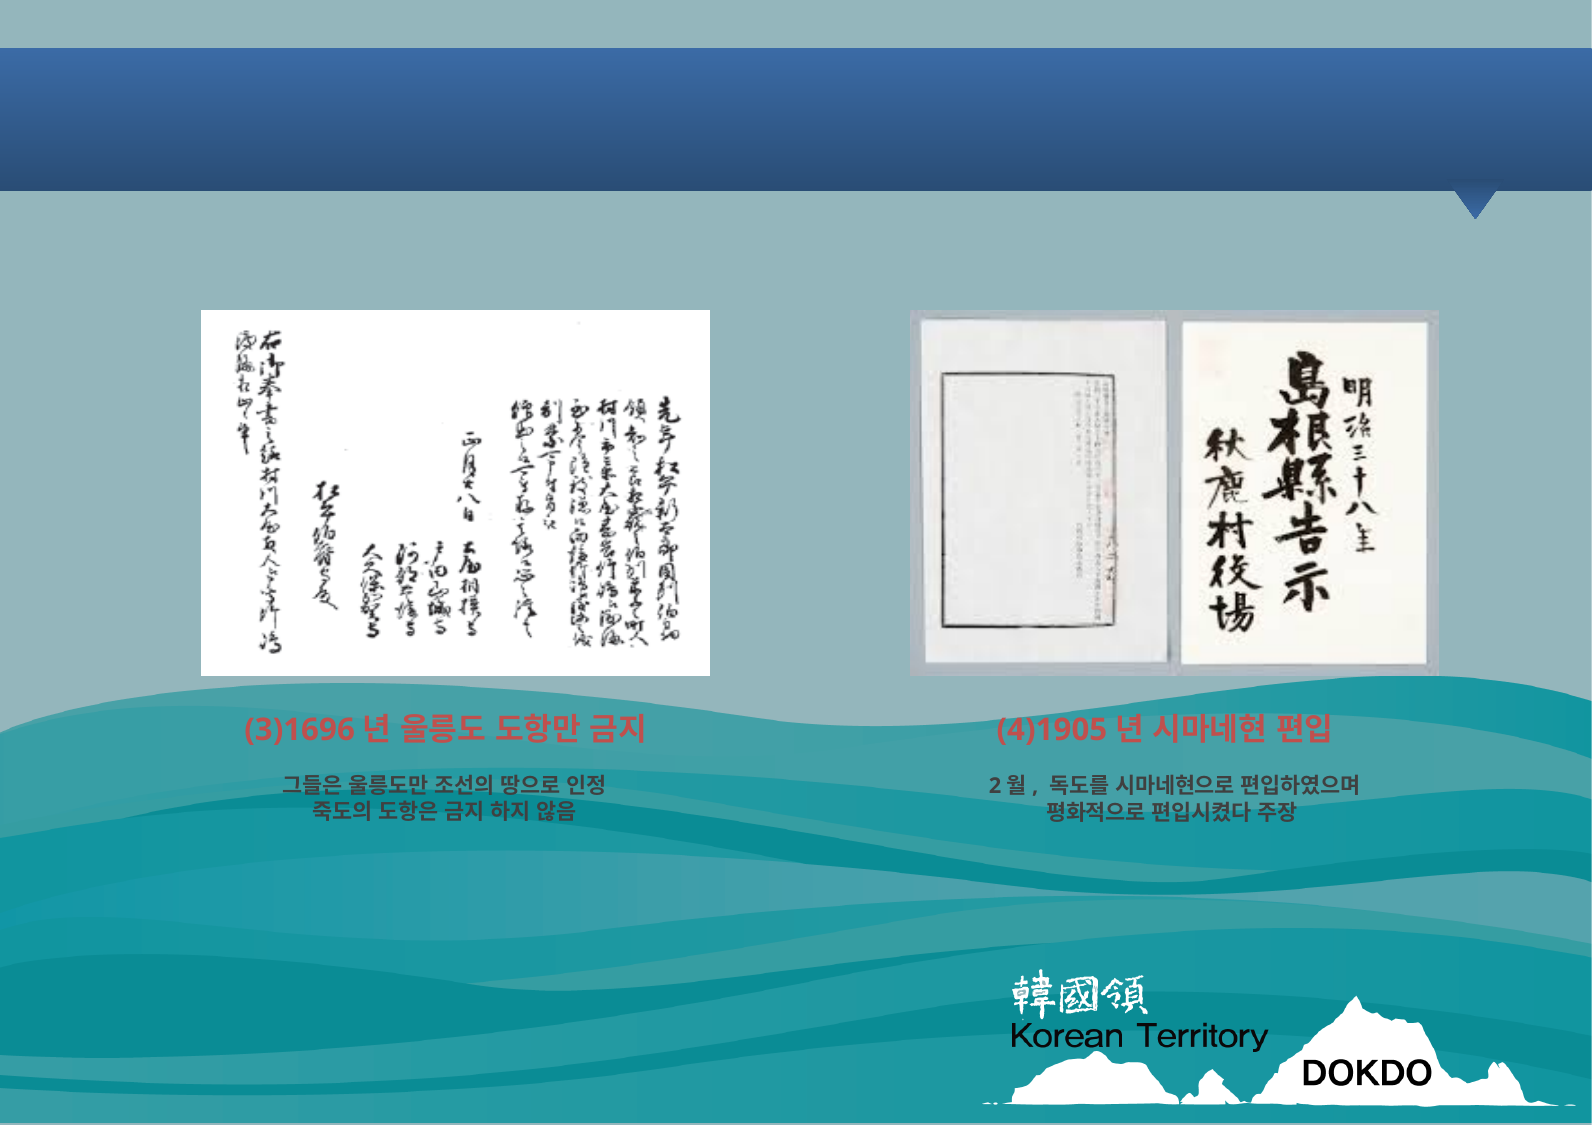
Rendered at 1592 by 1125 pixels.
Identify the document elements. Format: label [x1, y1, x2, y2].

text_box [940, 702, 1395, 834]
picture [0, 220, 1592, 1125]
picture [0, 0, 1592, 48]
text_box [221, 701, 671, 833]
text_box [0, 48, 1592, 220]
